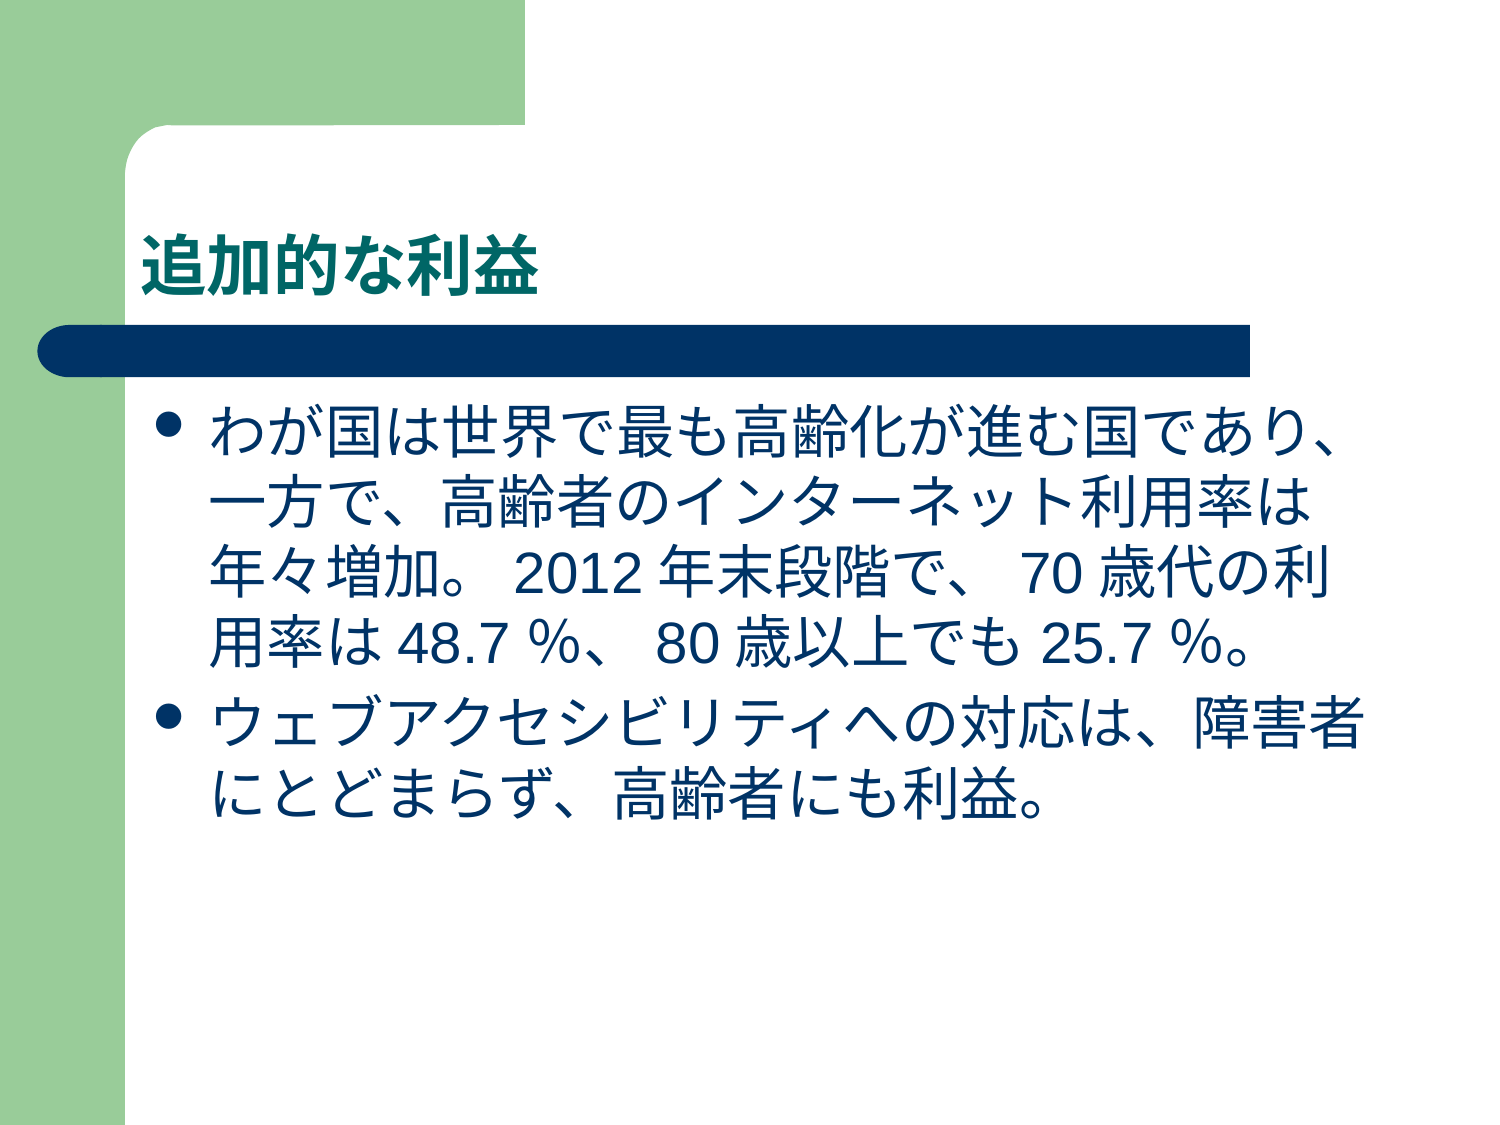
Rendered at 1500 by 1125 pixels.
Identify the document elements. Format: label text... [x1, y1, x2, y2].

list わが国は世界で最も高齢化が進む国であり、一方で、高齢者のインターネット利用率は年々増加。2012年末段階で、70歳代の利用率は48.7％、80歳以上でも25.7％。 ウェブアクセシビリティへの対応は、障害者にとどまらず、高齢者にも利益。 [137, 387, 1400, 999]
title 追加的な利益 [124, 124, 1426, 313]
